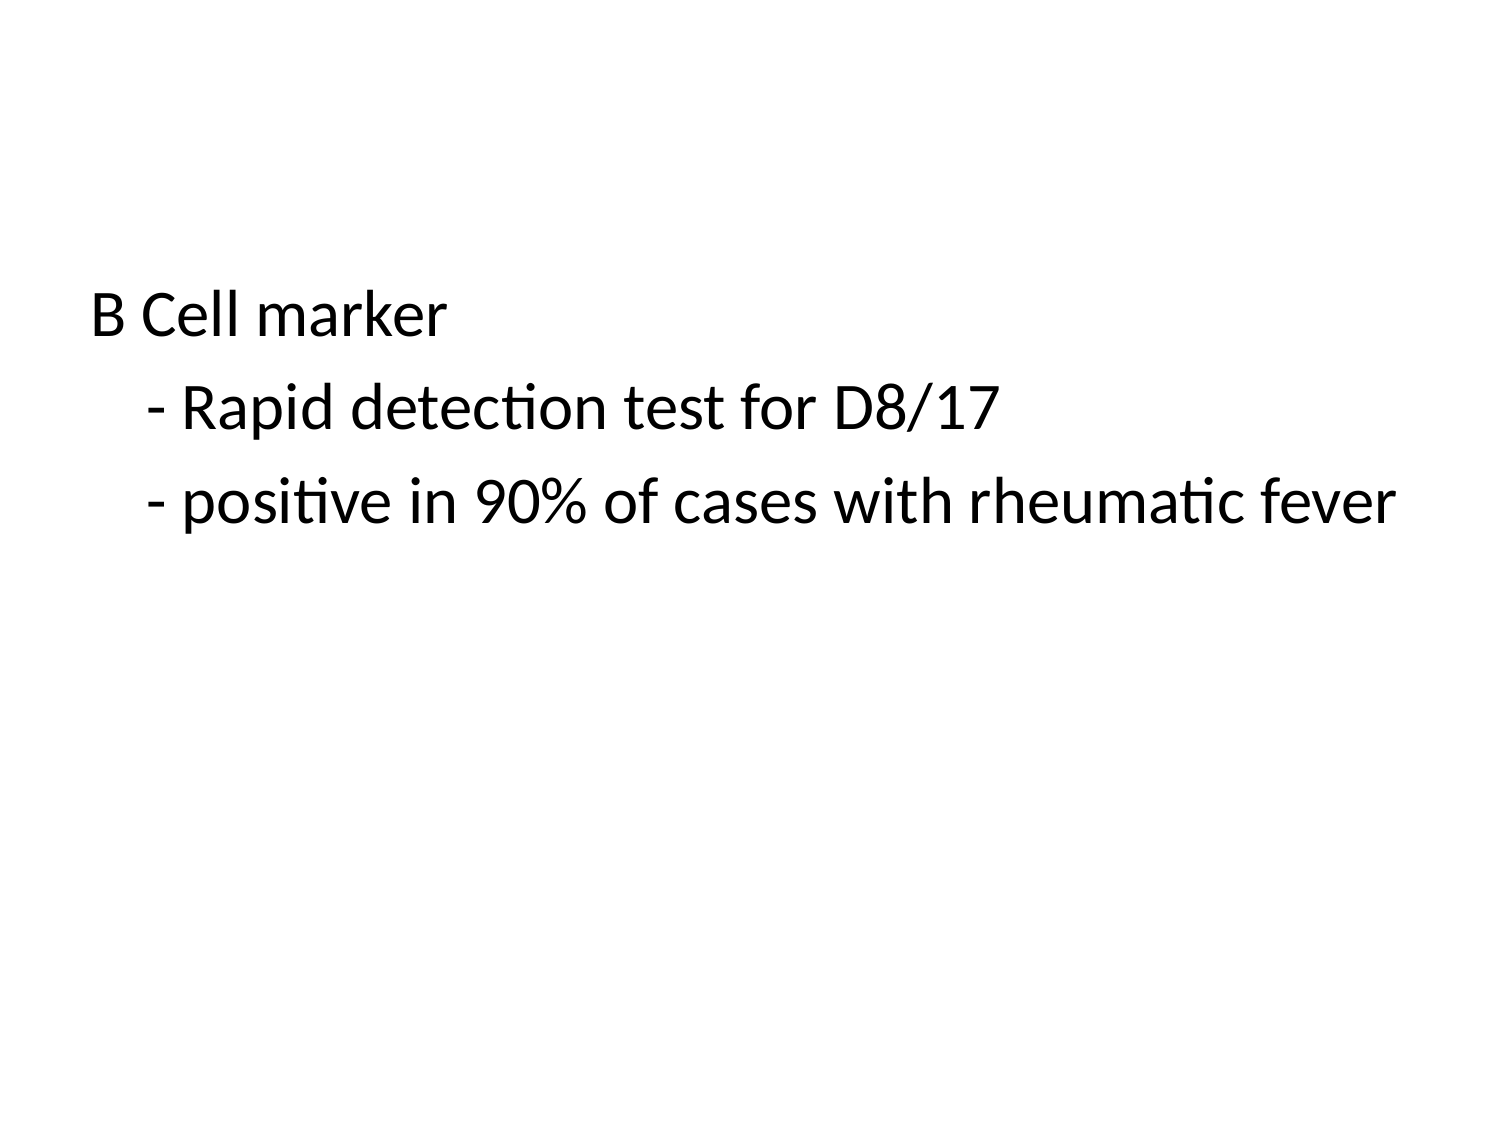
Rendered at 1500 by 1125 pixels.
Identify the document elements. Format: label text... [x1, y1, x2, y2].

list B Cell marker - Rapid detection test for D8/17 - positive in 90% of cases with rheumatic fever [75, 262, 1425, 1005]
